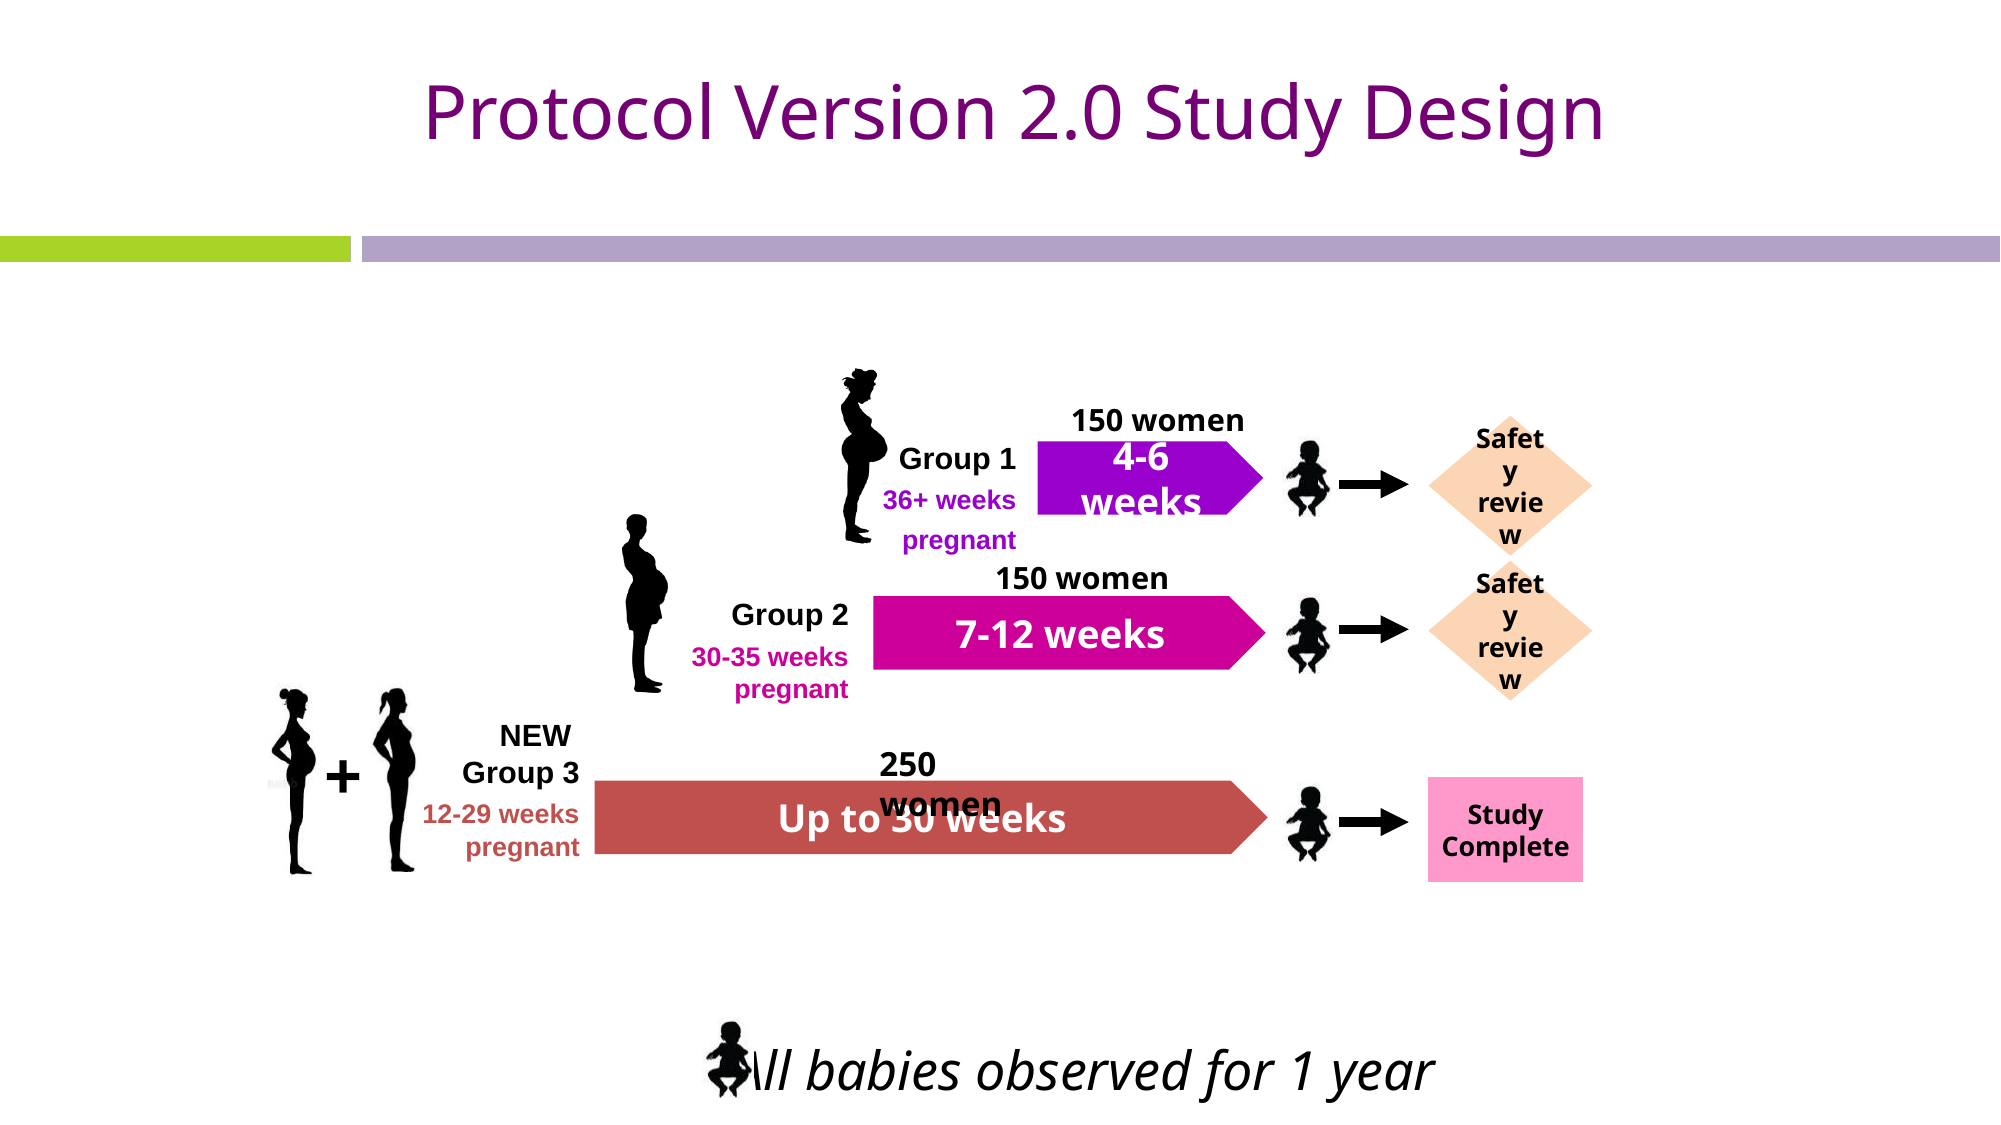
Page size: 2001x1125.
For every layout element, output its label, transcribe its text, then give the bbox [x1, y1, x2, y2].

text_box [609, 508, 1266, 680]
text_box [806, 363, 1264, 507]
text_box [267, 681, 1583, 883]
picture [1281, 593, 1332, 674]
picture [0, 236, 2000, 262]
text_box Safety review [1426, 414, 1595, 558]
text_box Safety review [1426, 559, 1595, 680]
title Protocol Version 2.0 Study Design [329, 35, 1700, 183]
text_box All babies observed for 1 year [718, 1029, 1450, 1109]
picture [1281, 436, 1332, 517]
picture [702, 1017, 754, 1098]
